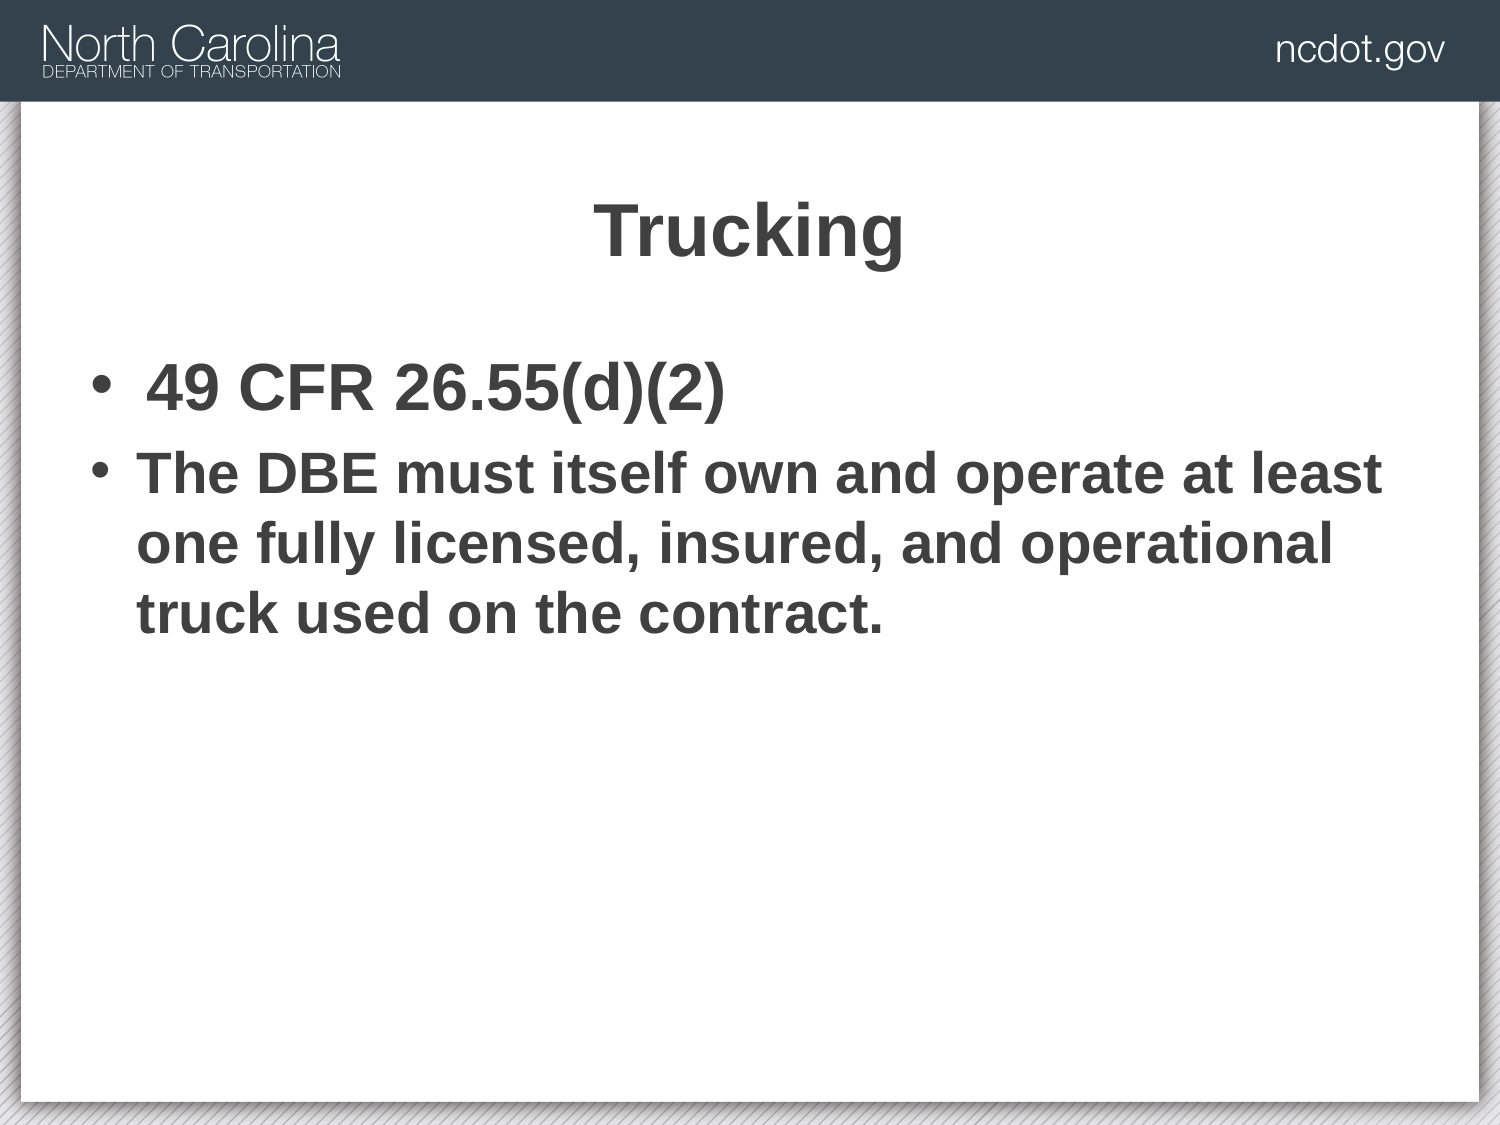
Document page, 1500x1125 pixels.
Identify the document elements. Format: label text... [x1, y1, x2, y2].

picture [0, 320, 1500, 1125]
list 49 CFR 26.55(d)(2) The DBE must itself own and operate at least one fully licensed, insured, and operational truck used on the contract. [75, 335, 1425, 944]
title Trucking [0, 132, 1500, 320]
picture [0, 0, 1500, 132]
